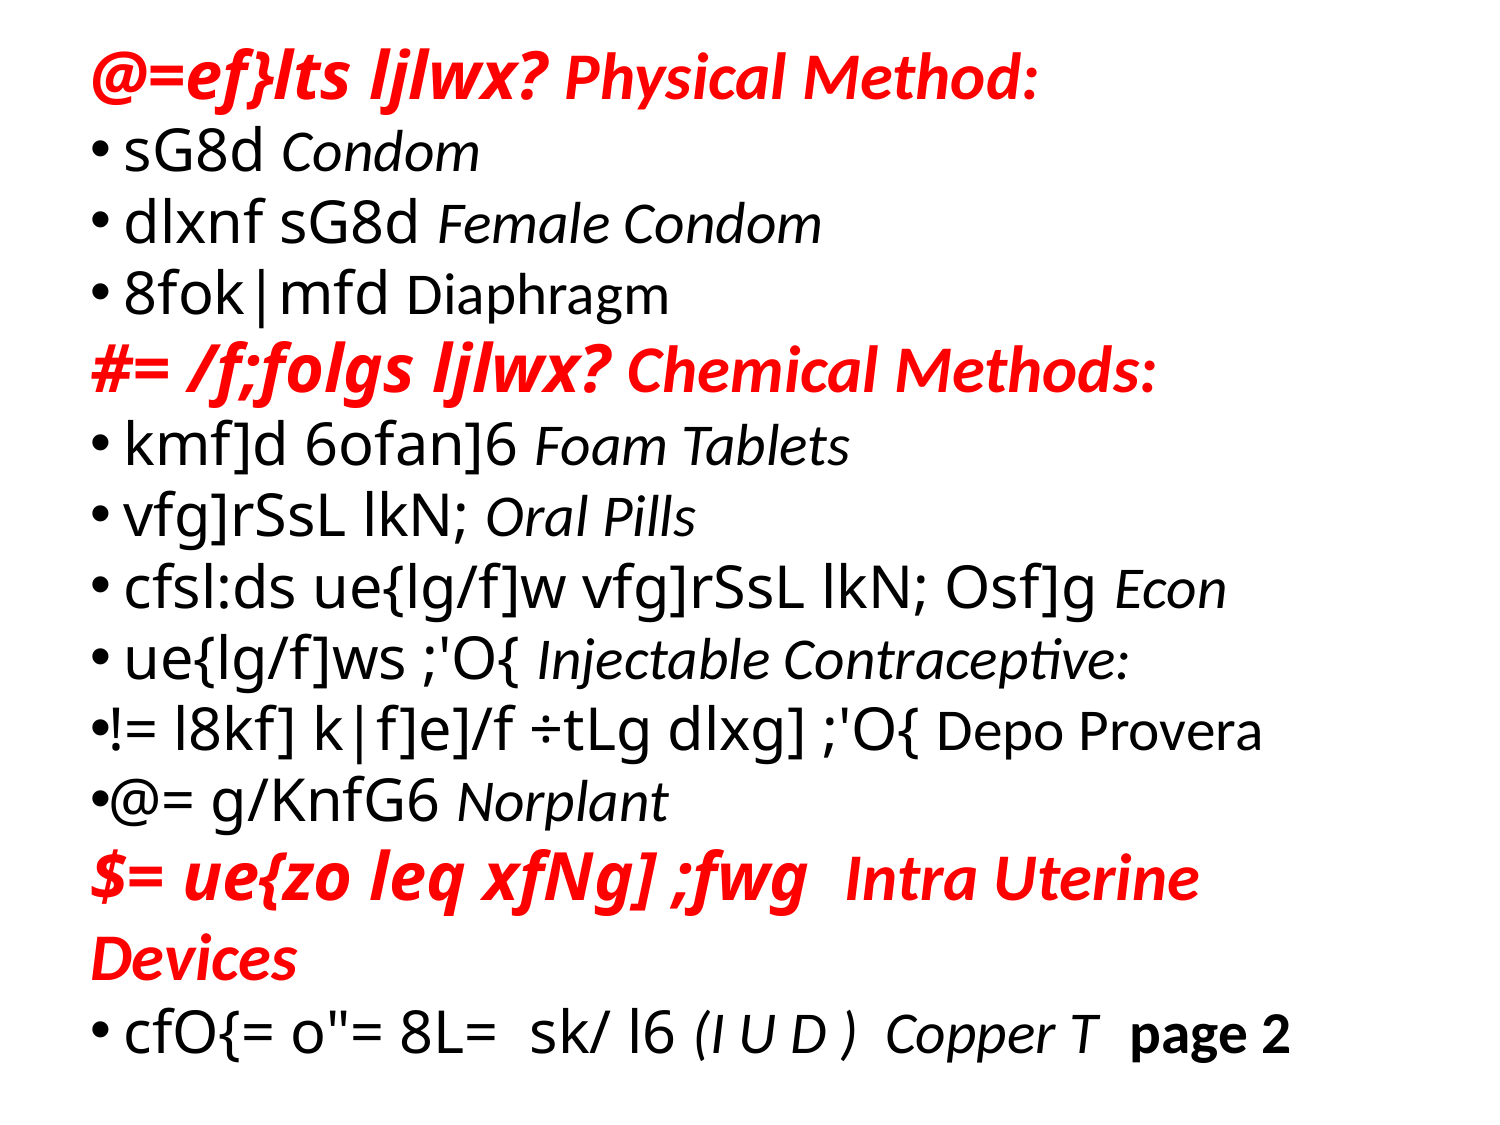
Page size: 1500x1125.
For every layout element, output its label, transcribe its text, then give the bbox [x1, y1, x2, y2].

list @=ef}lts ljlwx? Physical Method: sG8d Condom dlxnf sG8d Female Condom 8fok|mfd Diaphragm #= /f;folgs ljlwx? Chemical Methods: kmf]d 6ofan]6 Foam Tablets vfg]rSsL lkN; Oral Pills cfsl:ds ue{lg/f]w vfg]rSsL lkN; Osf]g Econ ue{lg/f]ws ;'O{ Injectable Contraceptive: != l8kf] k|f]e]/f ÷tLg dlxg] ;'O{ Depo Provera @= g/KnfG6 Norplant $= ue{zo leq xfNg] ;fwg Intra Uterine Devices cfO{= o"= 8L= sk/ l6 (I U D ) Copper T page 2 [75, 24, 1425, 1088]
